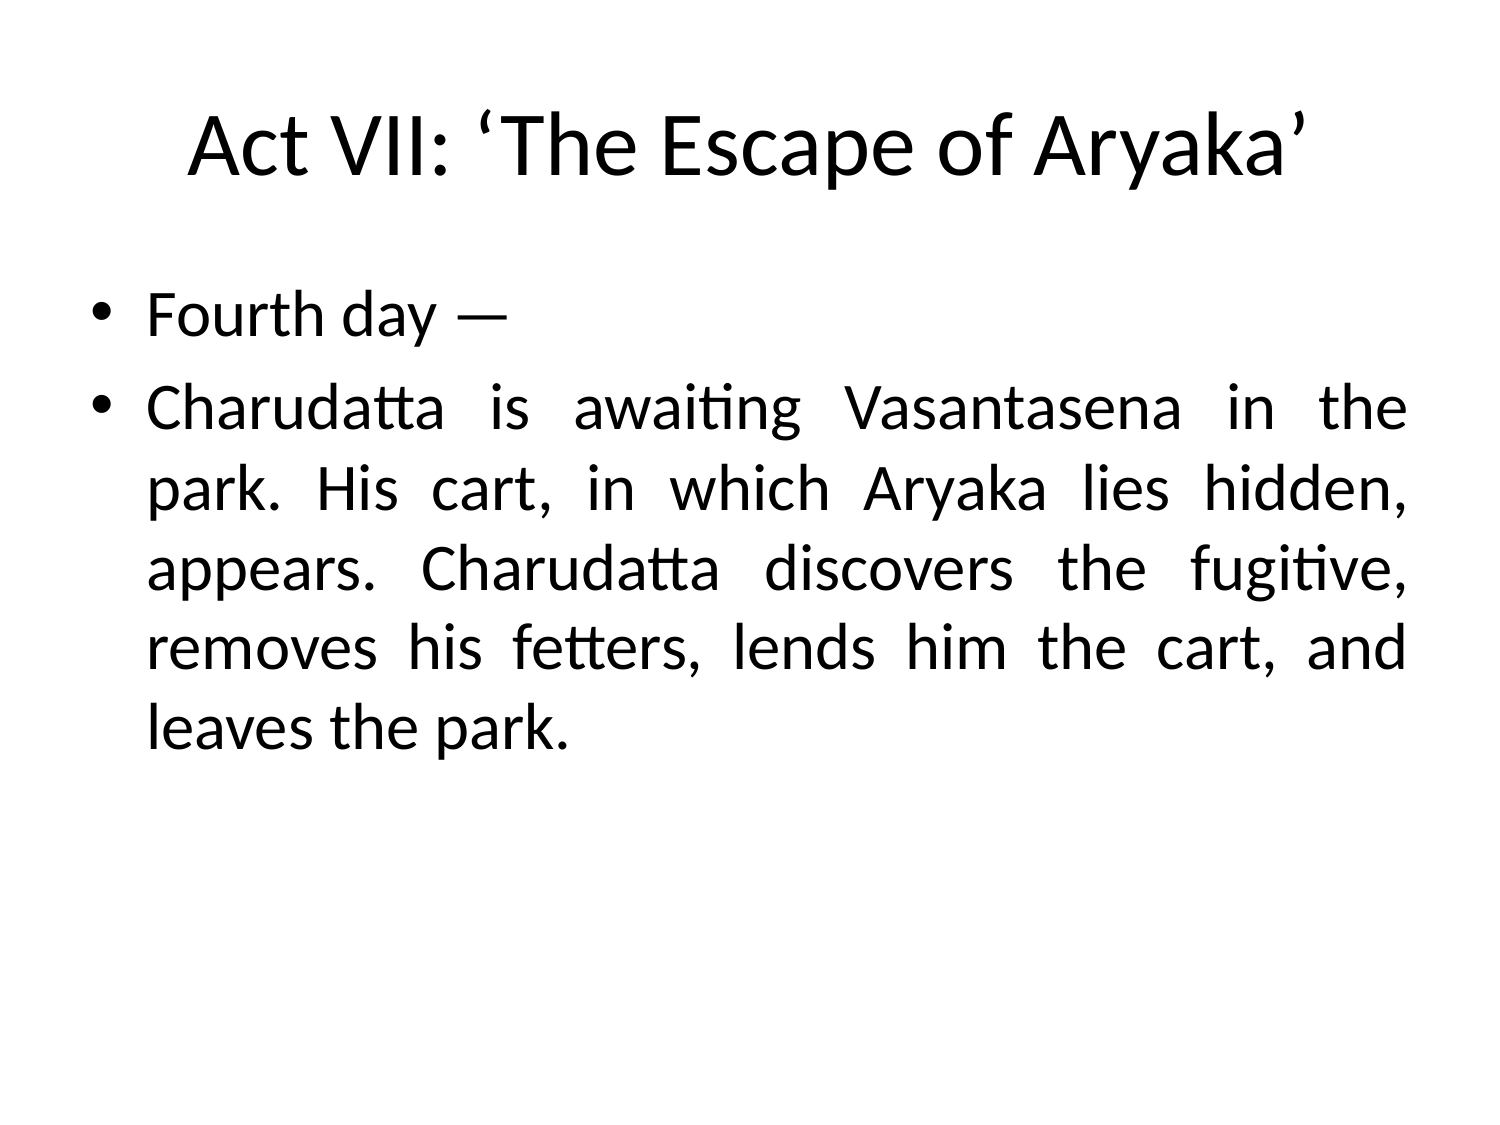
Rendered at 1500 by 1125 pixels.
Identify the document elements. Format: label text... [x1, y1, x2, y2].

list Fourth day — Charudatta is awaiting Vasantasena in the park. His cart, in which Aryaka lies hidden, appears. Charudatta discovers the fugitive, removes his fetters, lends him the cart, and leaves the park. [75, 262, 1425, 1005]
title Act VII: ‘The Escape of Aryaka’ [75, 45, 1425, 233]
